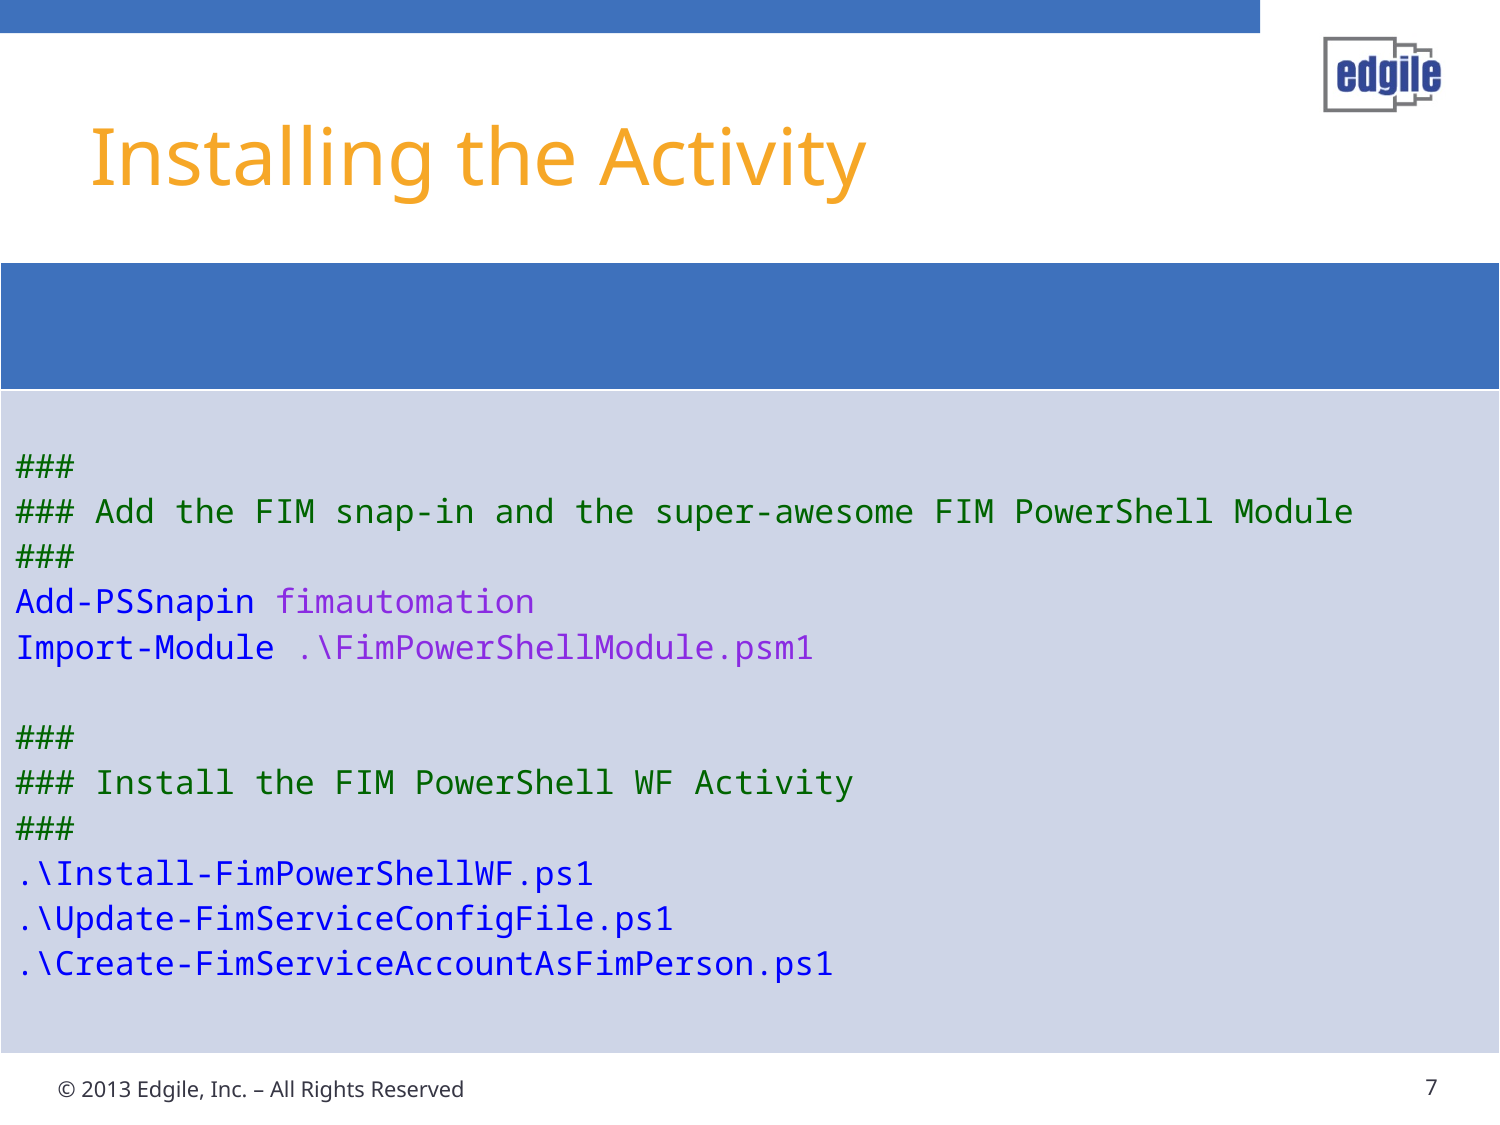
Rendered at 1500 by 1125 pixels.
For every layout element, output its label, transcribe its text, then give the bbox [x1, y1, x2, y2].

slide_number 7 [1348, 1066, 1453, 1110]
table_cell ### ### Add the FIM snap-in and the super-awesome FIM PowerShell Module ### Add-PSSnapin fimautomation Import-Module .\FimPowerShellModule.psm1 ### ### Install the FIM PowerShell WF Activity ### .\Install-FimPowerShellWF.ps1 .\Update-FimServiceConfigFile.ps1 .\Create-FimServiceAccountAsFimPerson.ps1 [1, 391, 1499, 1053]
title Installing the Activity [75, 108, 1425, 211]
table_header [1, 263, 1499, 389]
picture [1319, 33, 1446, 116]
